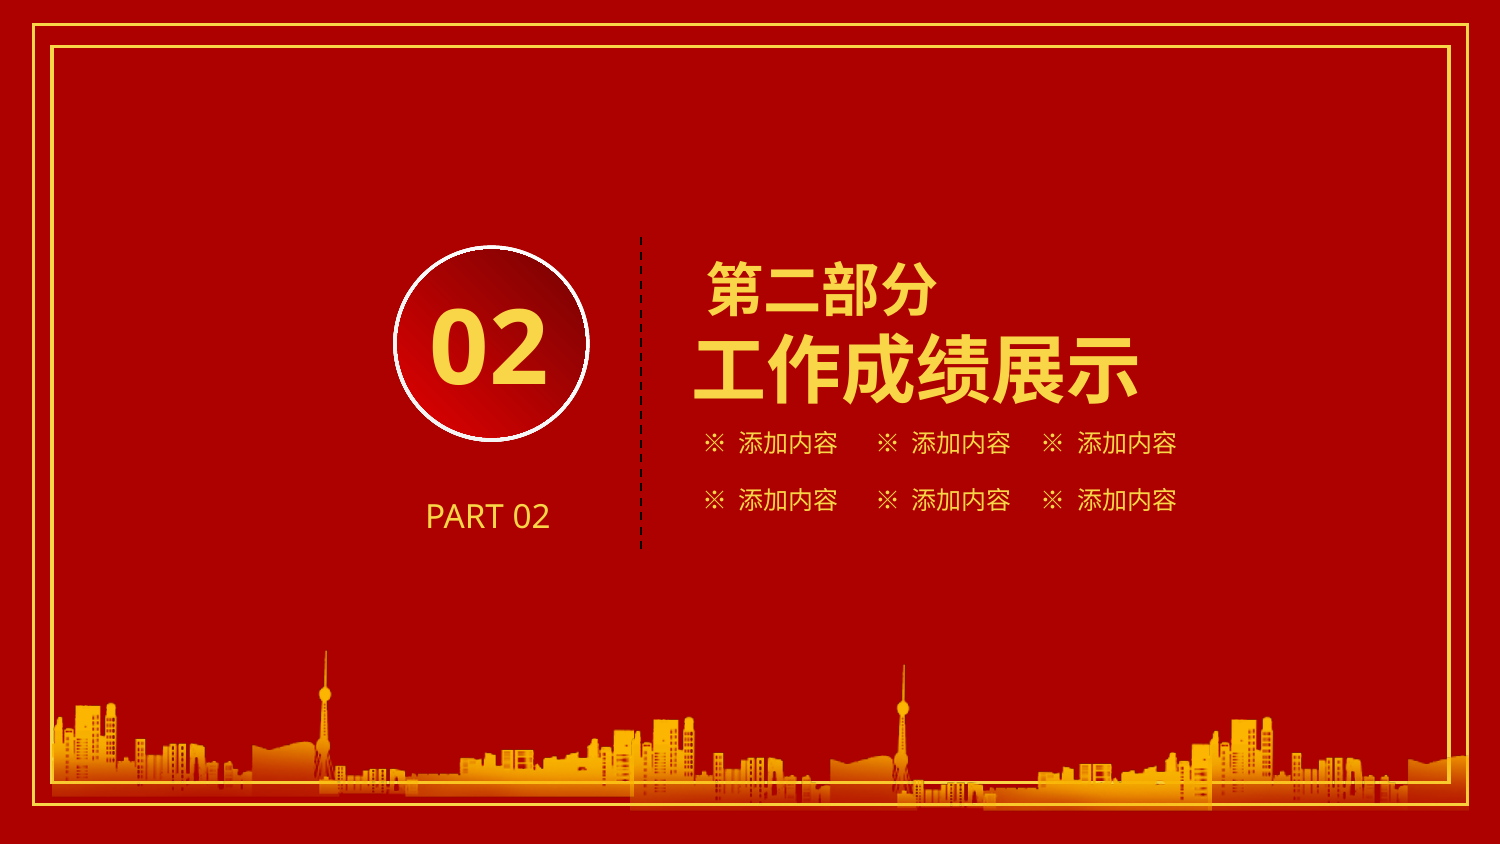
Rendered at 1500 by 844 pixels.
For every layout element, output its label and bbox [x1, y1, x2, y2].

text_box [51, 45, 1450, 663]
text_box [32, 24, 1469, 805]
picture [51, 649, 1469, 844]
text_box [393, 245, 590, 442]
